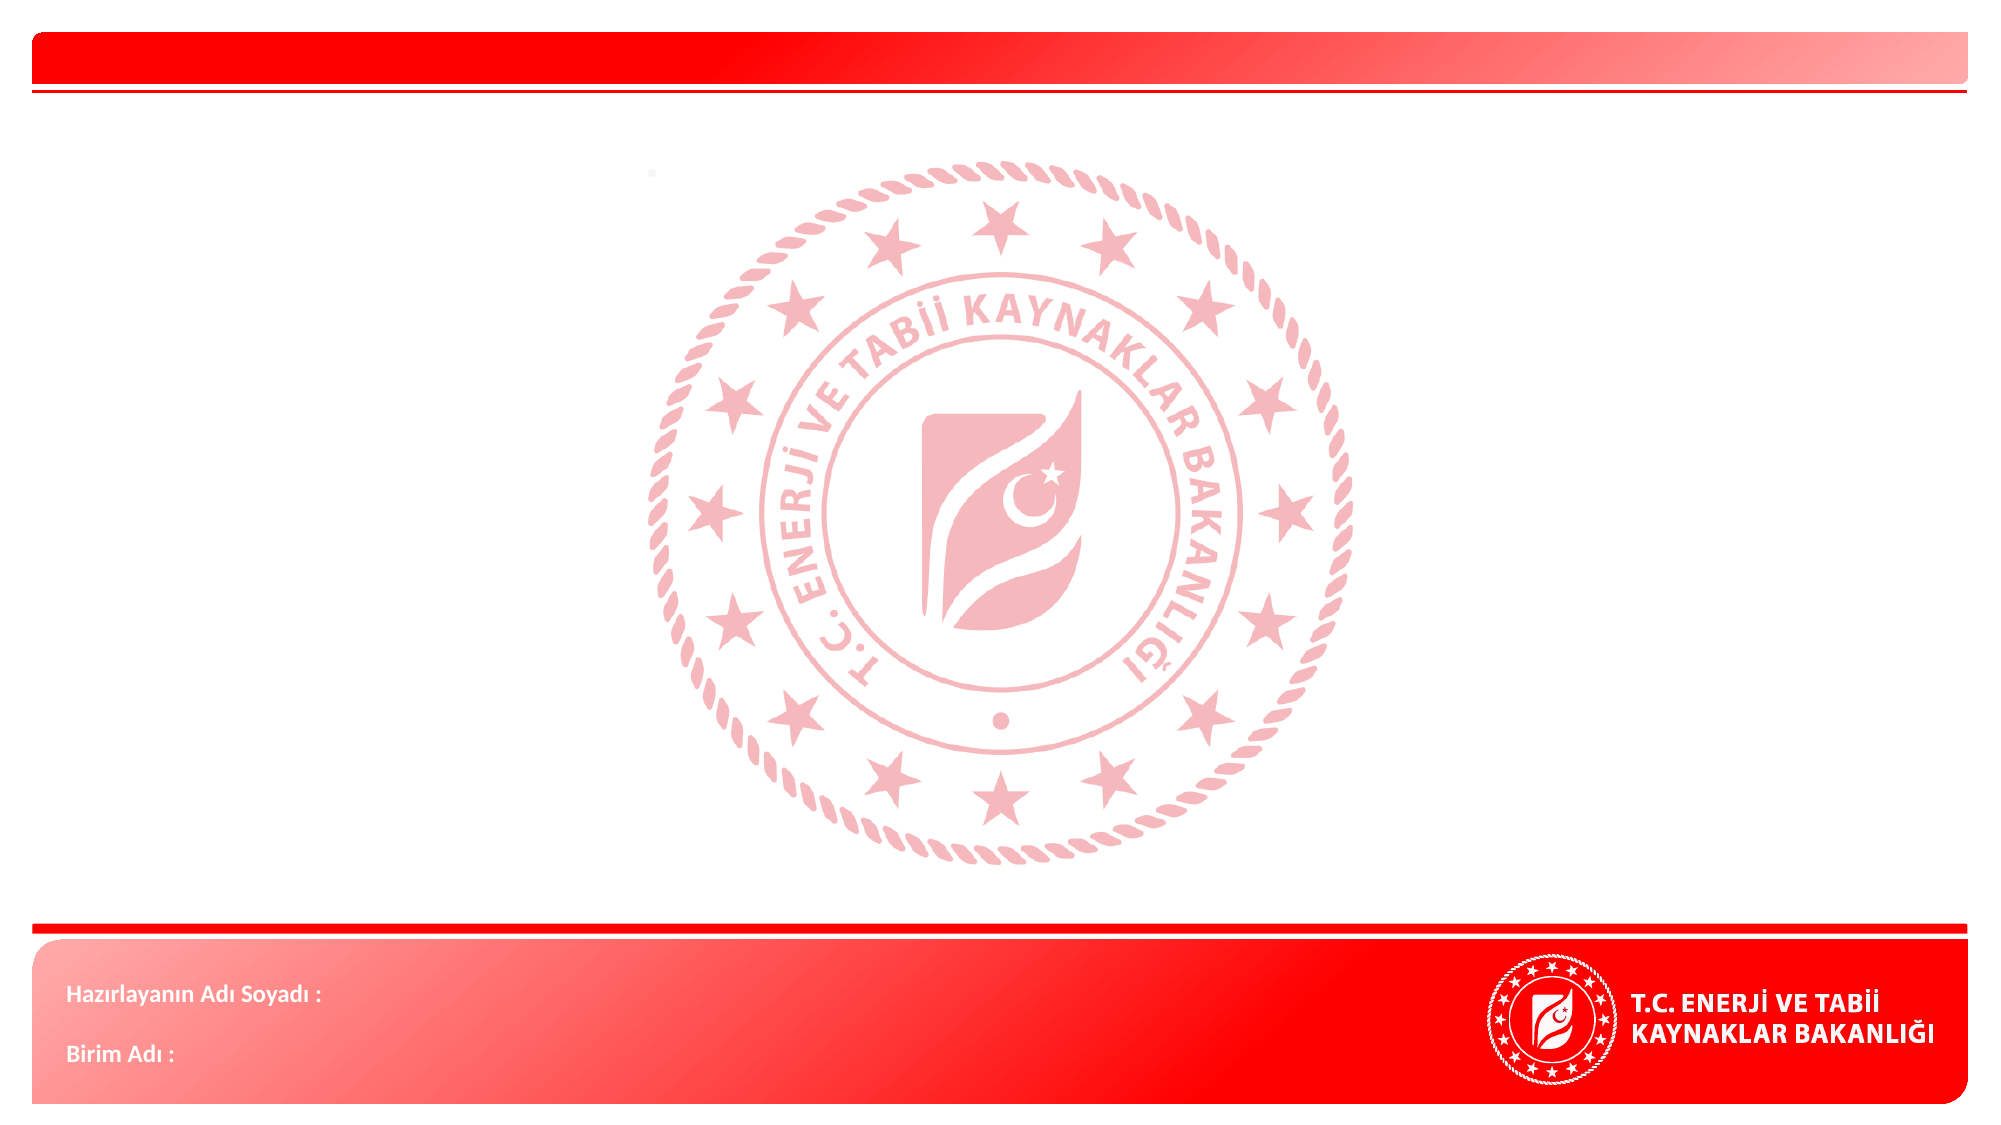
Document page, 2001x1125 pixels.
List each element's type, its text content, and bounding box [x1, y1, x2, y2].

picture [1486, 954, 1933, 1085]
picture [648, 161, 1353, 865]
text_box [31, 938, 1969, 1105]
text_box Hazırlayanın Adı Soyadı : Birim Adı : [51, 969, 540, 1075]
text_box [31, 31, 1969, 85]
text_box [31, 922, 1969, 935]
